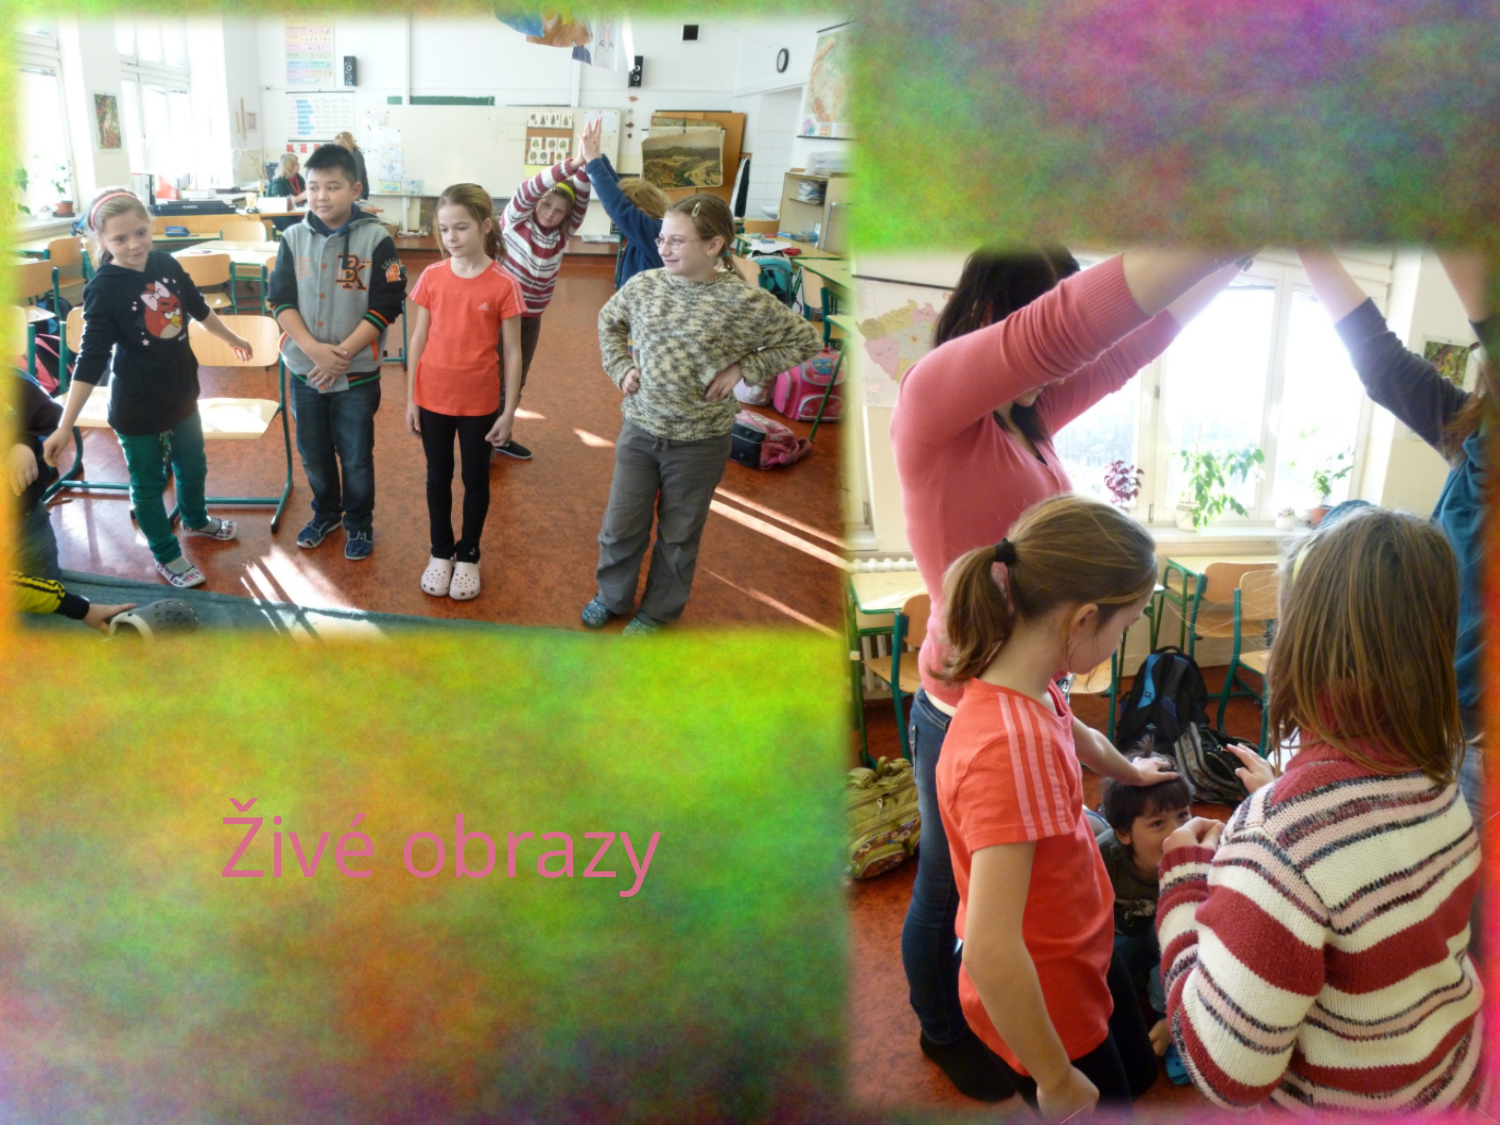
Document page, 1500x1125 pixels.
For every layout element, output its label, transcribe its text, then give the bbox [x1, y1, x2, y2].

text_box Živé obrazy [17, 786, 786, 1017]
picture [0, 0, 1500, 1125]
